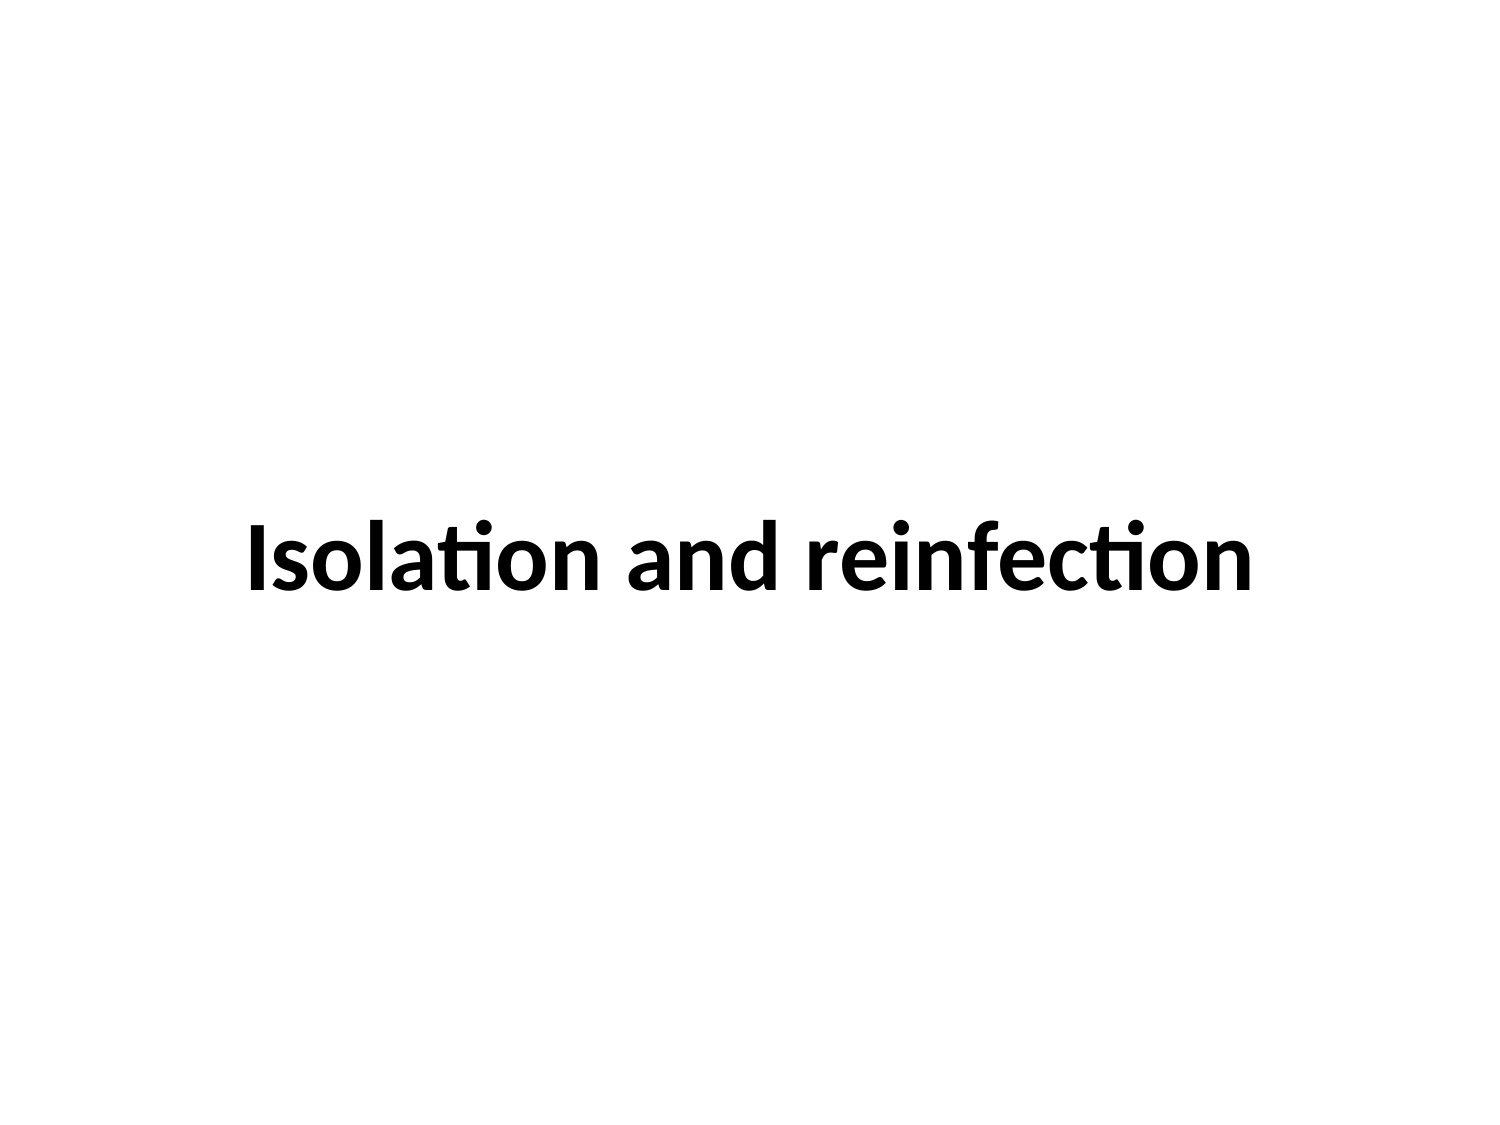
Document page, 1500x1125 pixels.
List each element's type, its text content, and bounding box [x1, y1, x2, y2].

text_box Isolation and reinfection [112, 483, 1388, 642]
